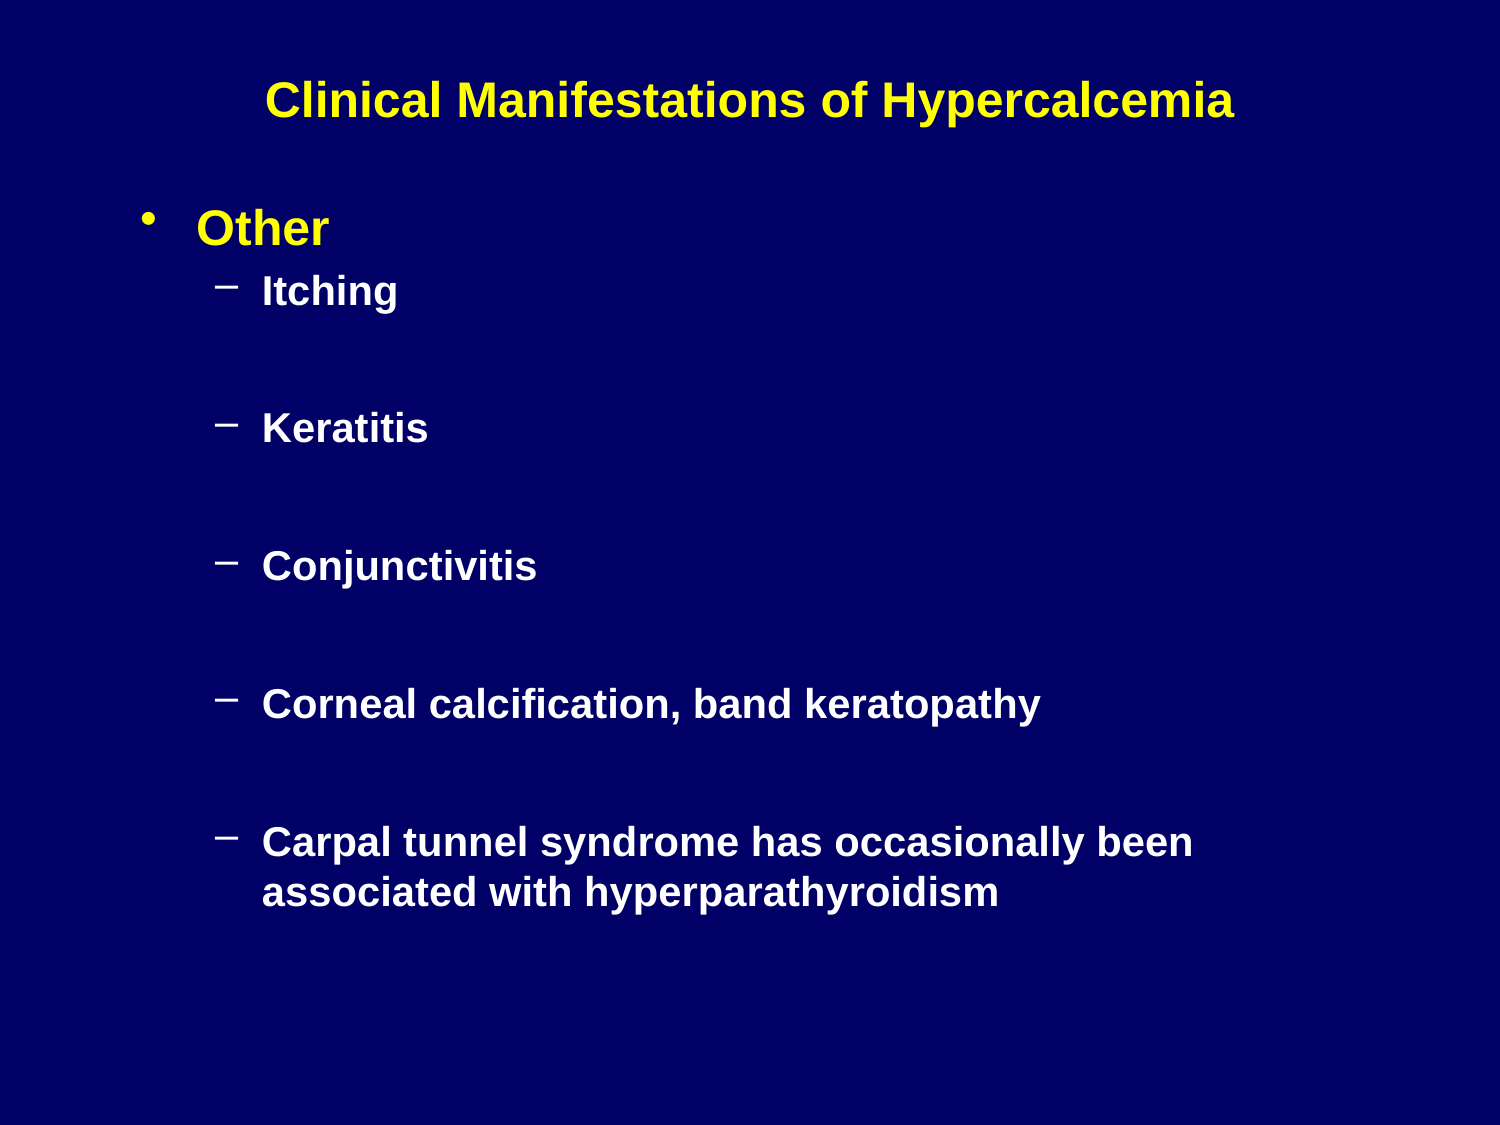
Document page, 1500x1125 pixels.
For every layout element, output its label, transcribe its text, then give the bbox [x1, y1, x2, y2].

title Clinical Manifestations of Hypercalcemia [75, 45, 1425, 150]
list Other Itching Keratitis Conjunctivitis Corneal calcification, band keratopathy Carpal tunnel syndrome has occasionally been associated with hyperparathyroidism [125, 187, 1375, 1005]
